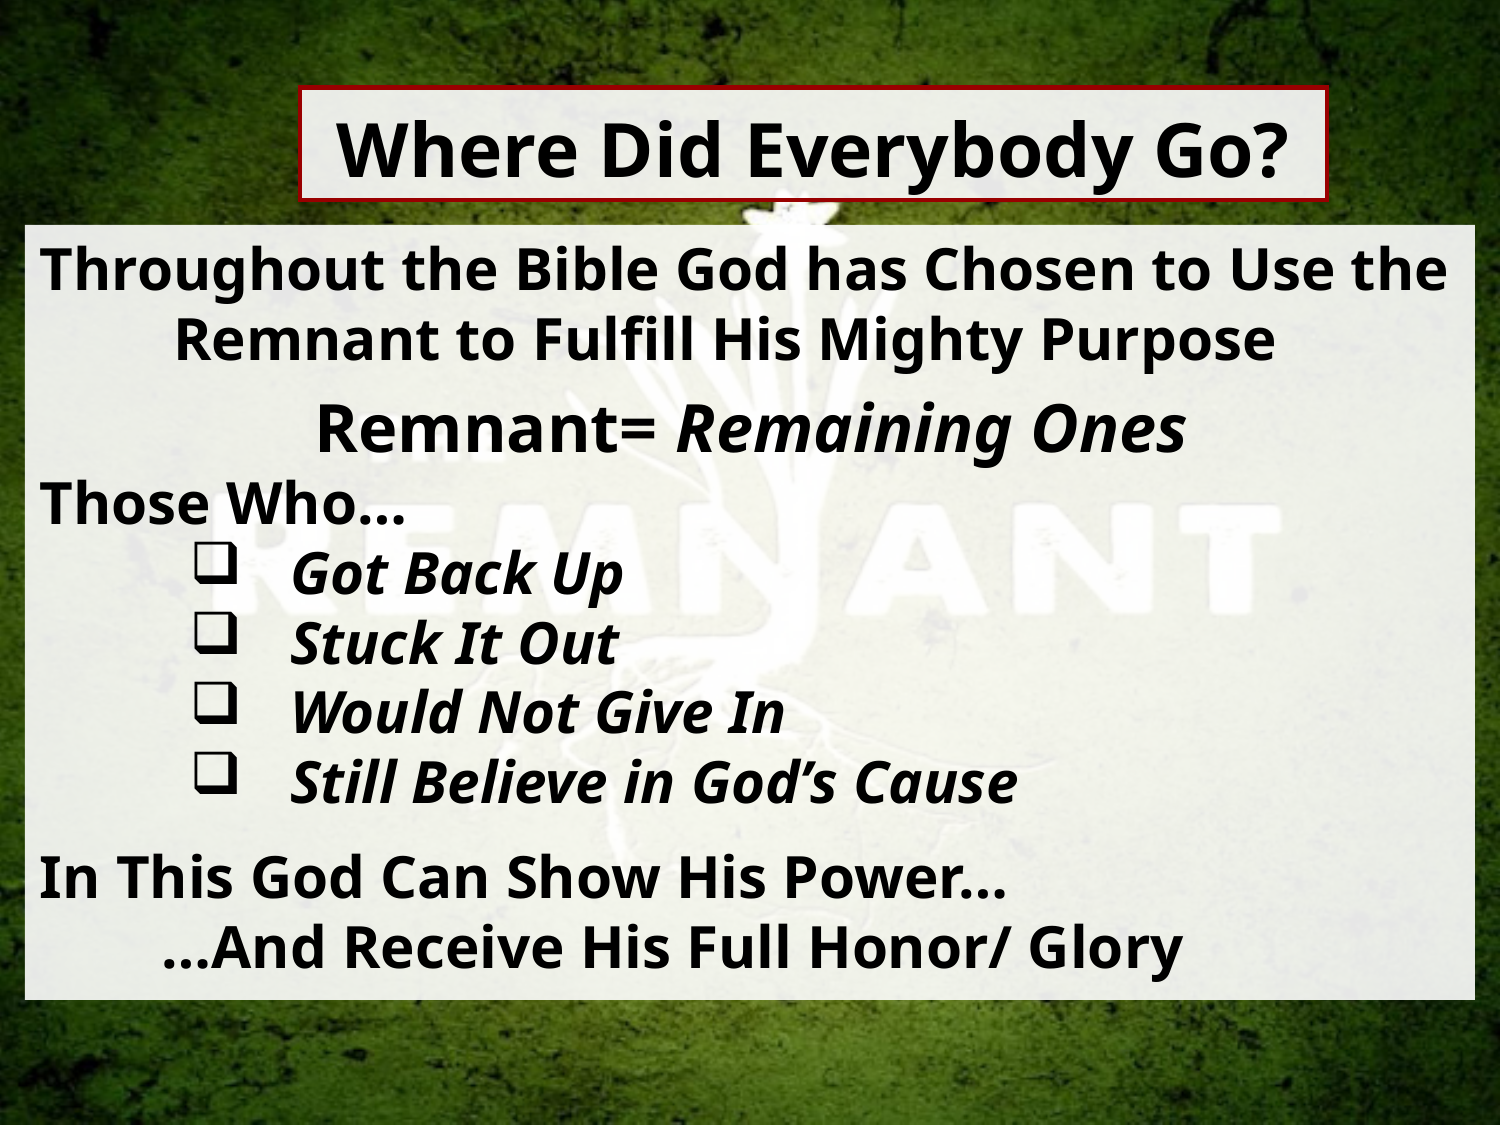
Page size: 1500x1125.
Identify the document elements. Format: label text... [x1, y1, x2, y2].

title Where Did Everybody Go? [299, 87, 1328, 201]
list Throughout the Bible God has Chosen to Use the Remnant to Fulfill His Mighty Purpose Remnant= Remaining Ones Those Who… Got Back Up Stuck It Out Would Not Give In Still Believe in God’s Cause In This God Can Show His Power… …And Receive His Full Honor/ Glory [24, 224, 1476, 1001]
picture [0, 0, 1500, 1125]
